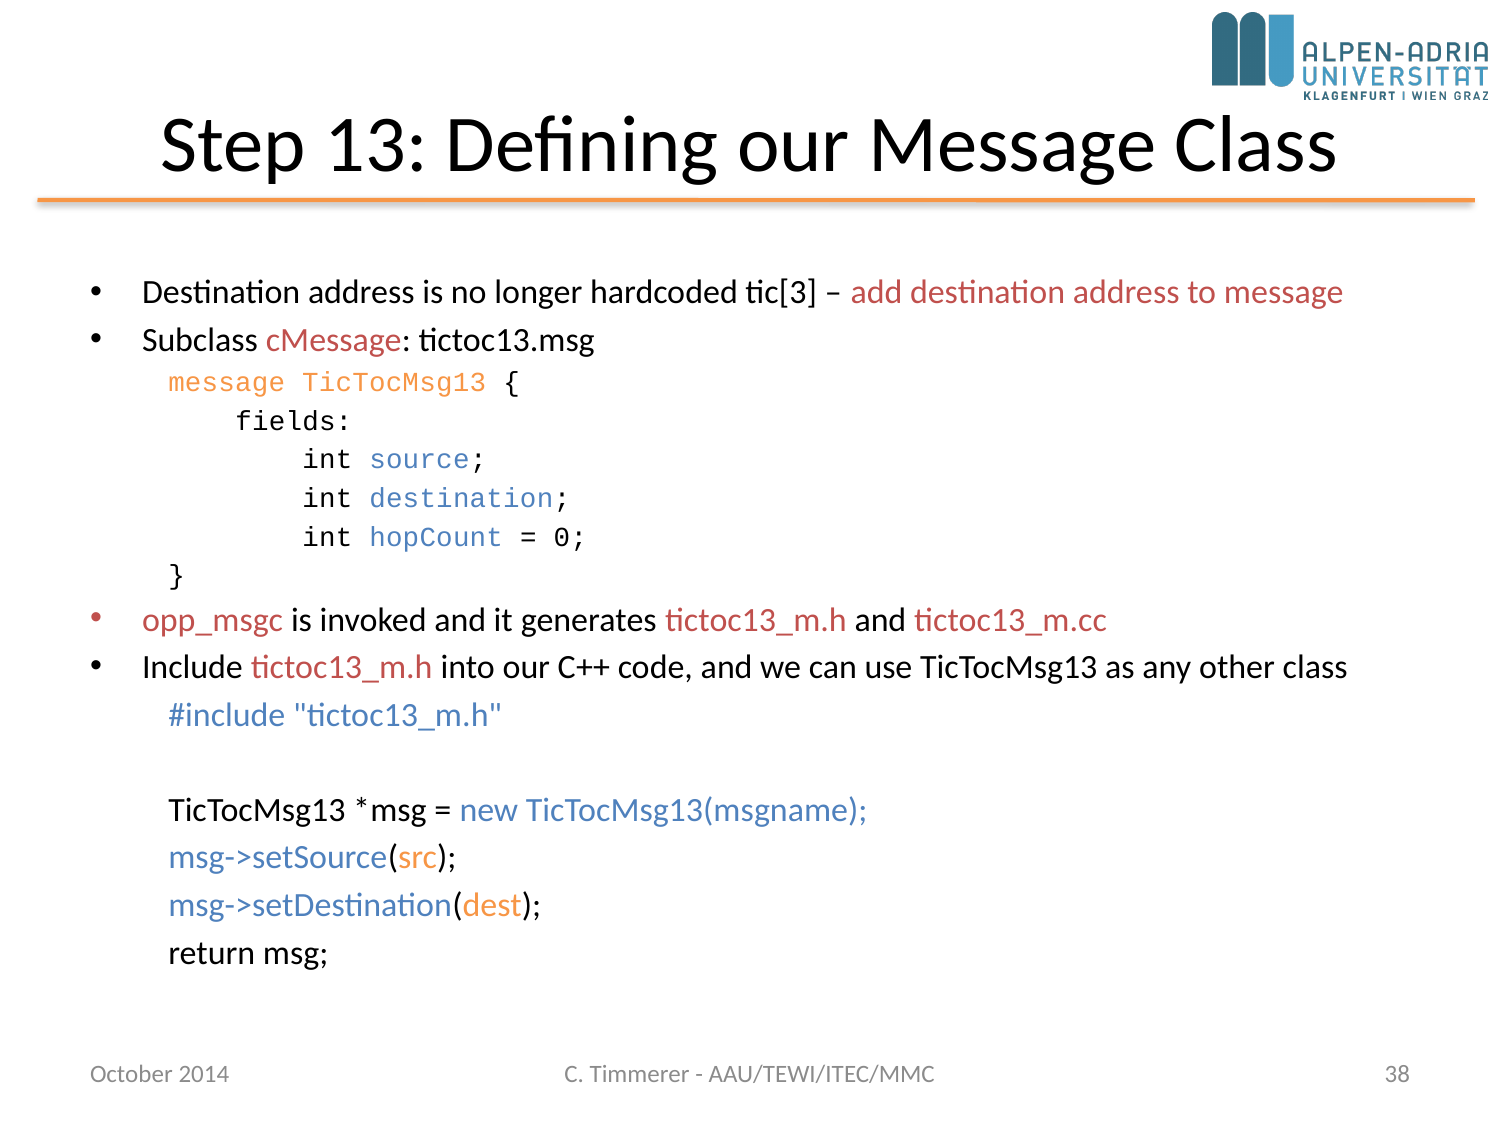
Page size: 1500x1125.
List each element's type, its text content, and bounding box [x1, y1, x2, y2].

footer C. Timmerer - AAU/TEWI/ITEC/MMC [474, 1042, 1025, 1103]
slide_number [75, 1042, 425, 1103]
title Step 13: Defining our Message Class [75, 45, 1425, 233]
picture [1212, 12, 1488, 100]
slide_number 38 [1074, 1042, 1425, 1103]
list Destination address is no longer hardcoded tic[3] – add destination address to message Subclass cMessage: tictoc13.msg message TicTocMsg13 { fields: int source; int destination; int hopCount = 0; } opp_msgc is invoked and it generates tictoc13_m.h and tictoc13_m.cc Include tictoc13_m.h into our C++ code, and we can use TicTocMsg13 as any other class #include "tictoc13_m.h" TicTocMsg13 *msg = new TicTocMsg13(msgname); msg->setSource(src); msg->setDestination(dest); return msg; [75, 262, 1425, 1005]
